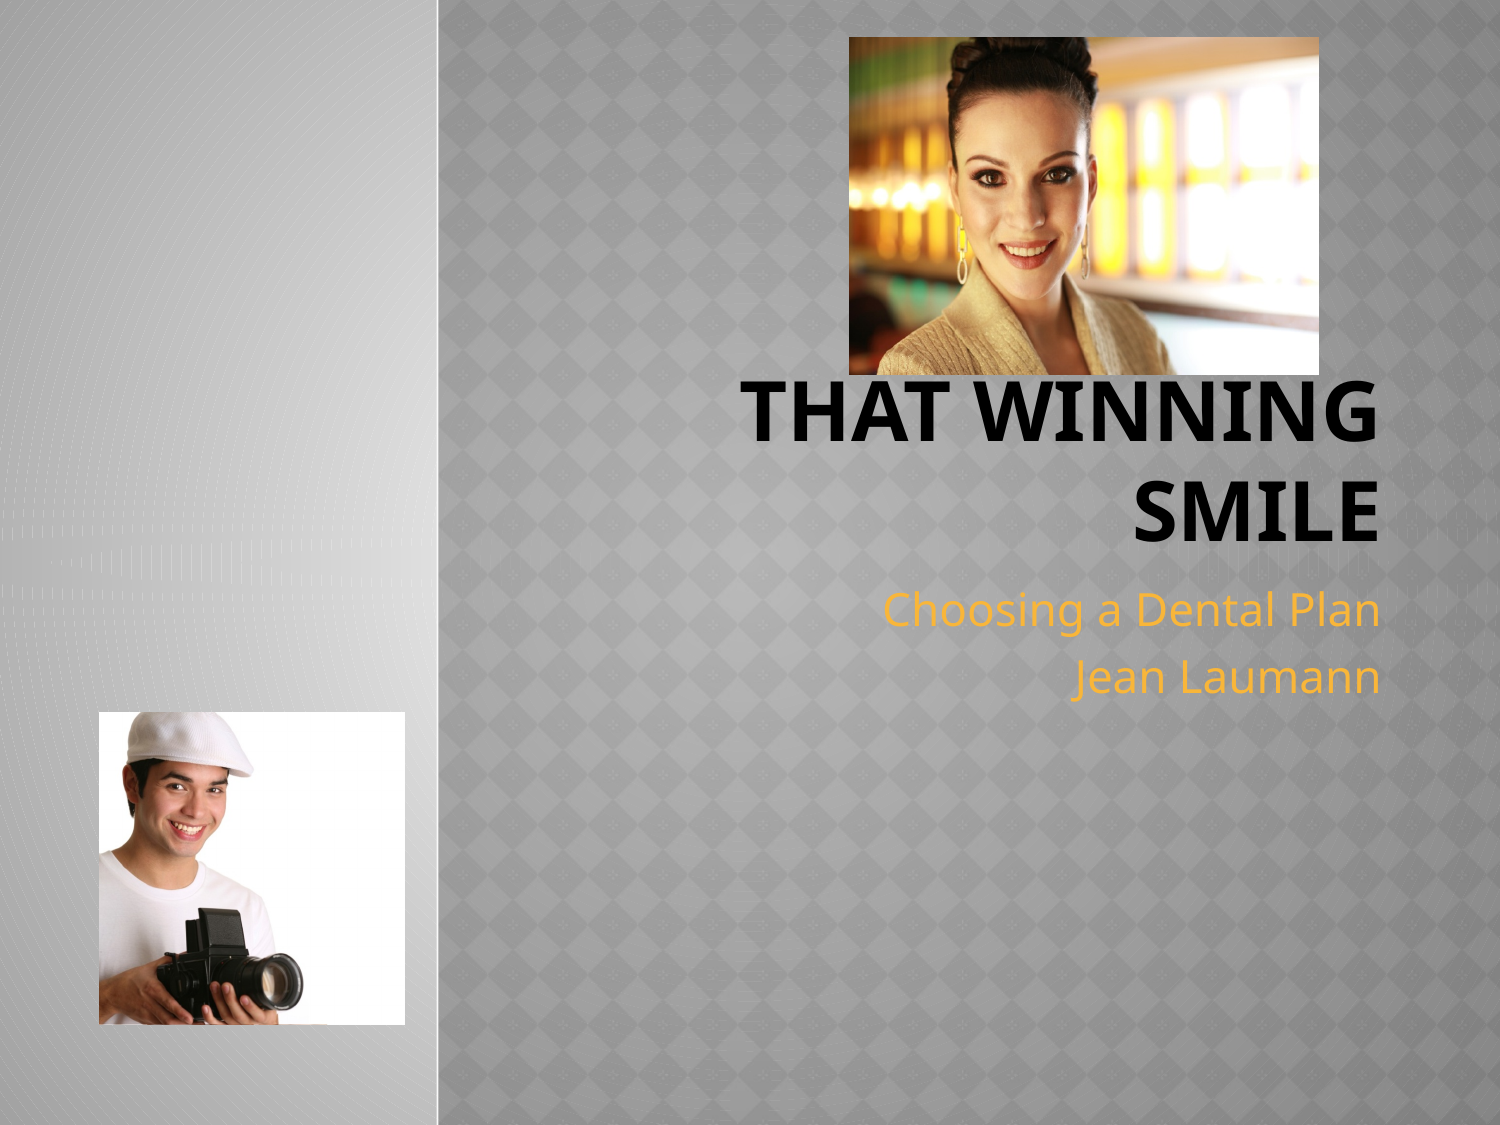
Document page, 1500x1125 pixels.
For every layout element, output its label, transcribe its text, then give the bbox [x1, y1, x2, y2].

picture [99, 711, 405, 1026]
picture [849, 37, 1320, 376]
subtitle Choosing a Dental Plan Jean Laumann [550, 580, 1390, 762]
title That Winning Smile [552, 87, 1390, 558]
